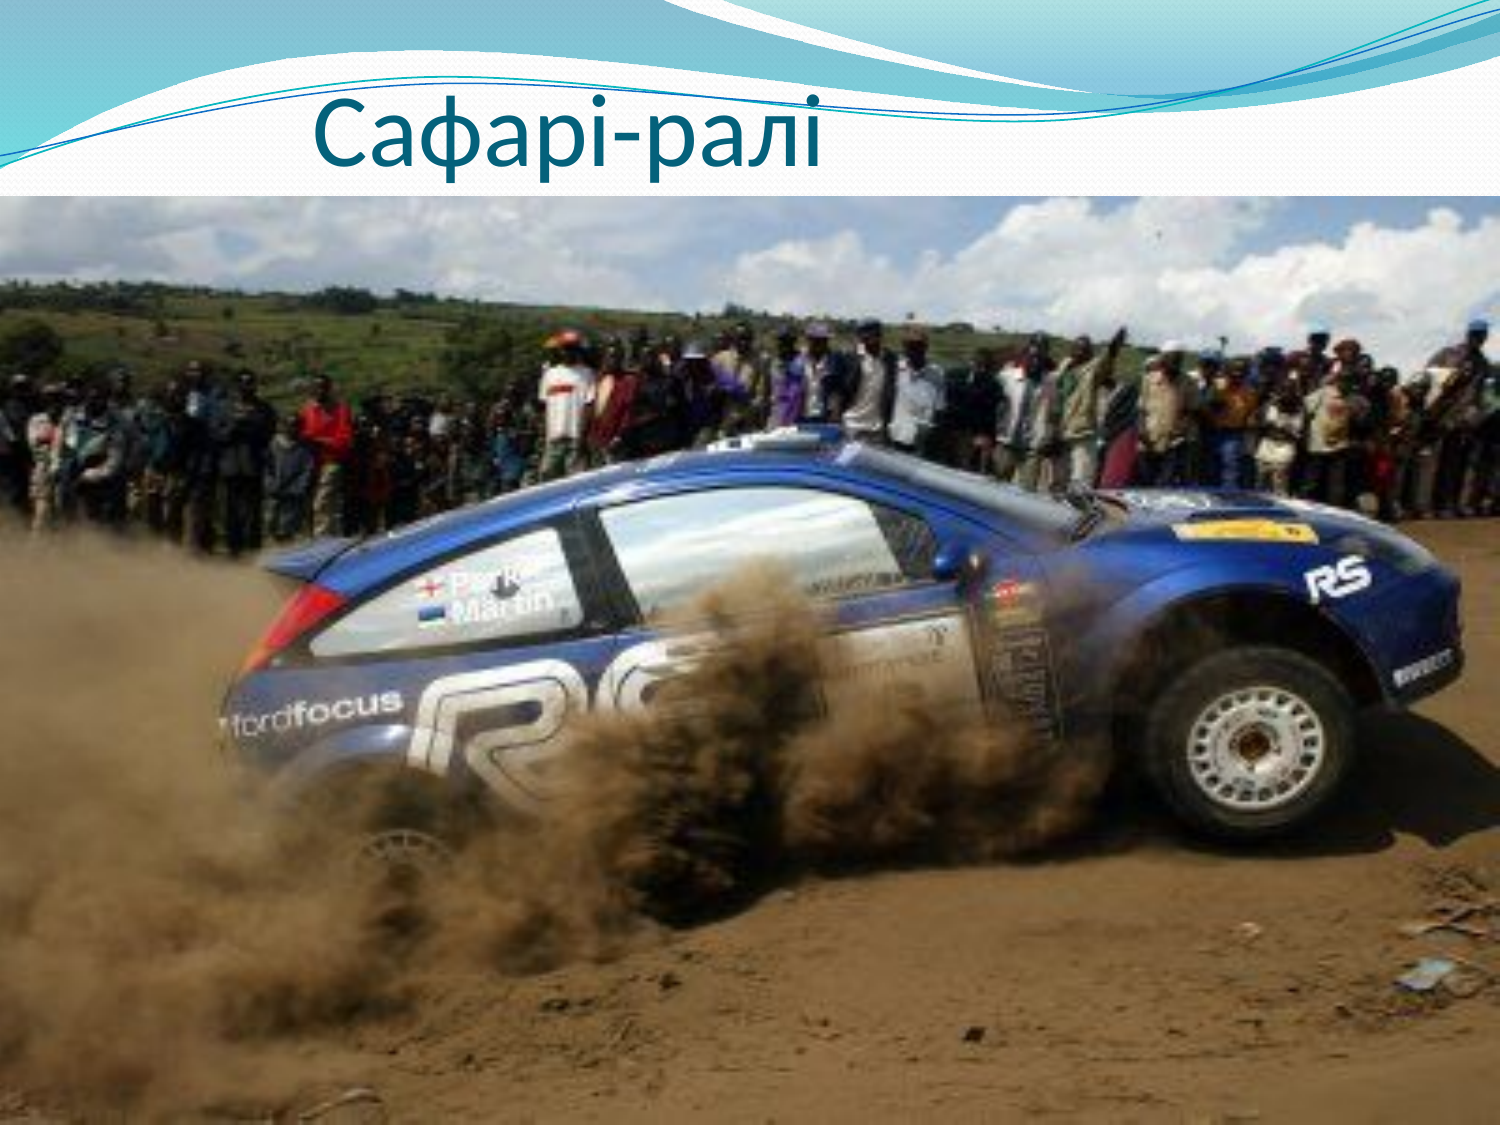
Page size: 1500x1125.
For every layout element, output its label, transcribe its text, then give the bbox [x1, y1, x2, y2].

title Сафарі-ралі [312, 0, 1500, 188]
picture [0, 195, 1500, 1125]
